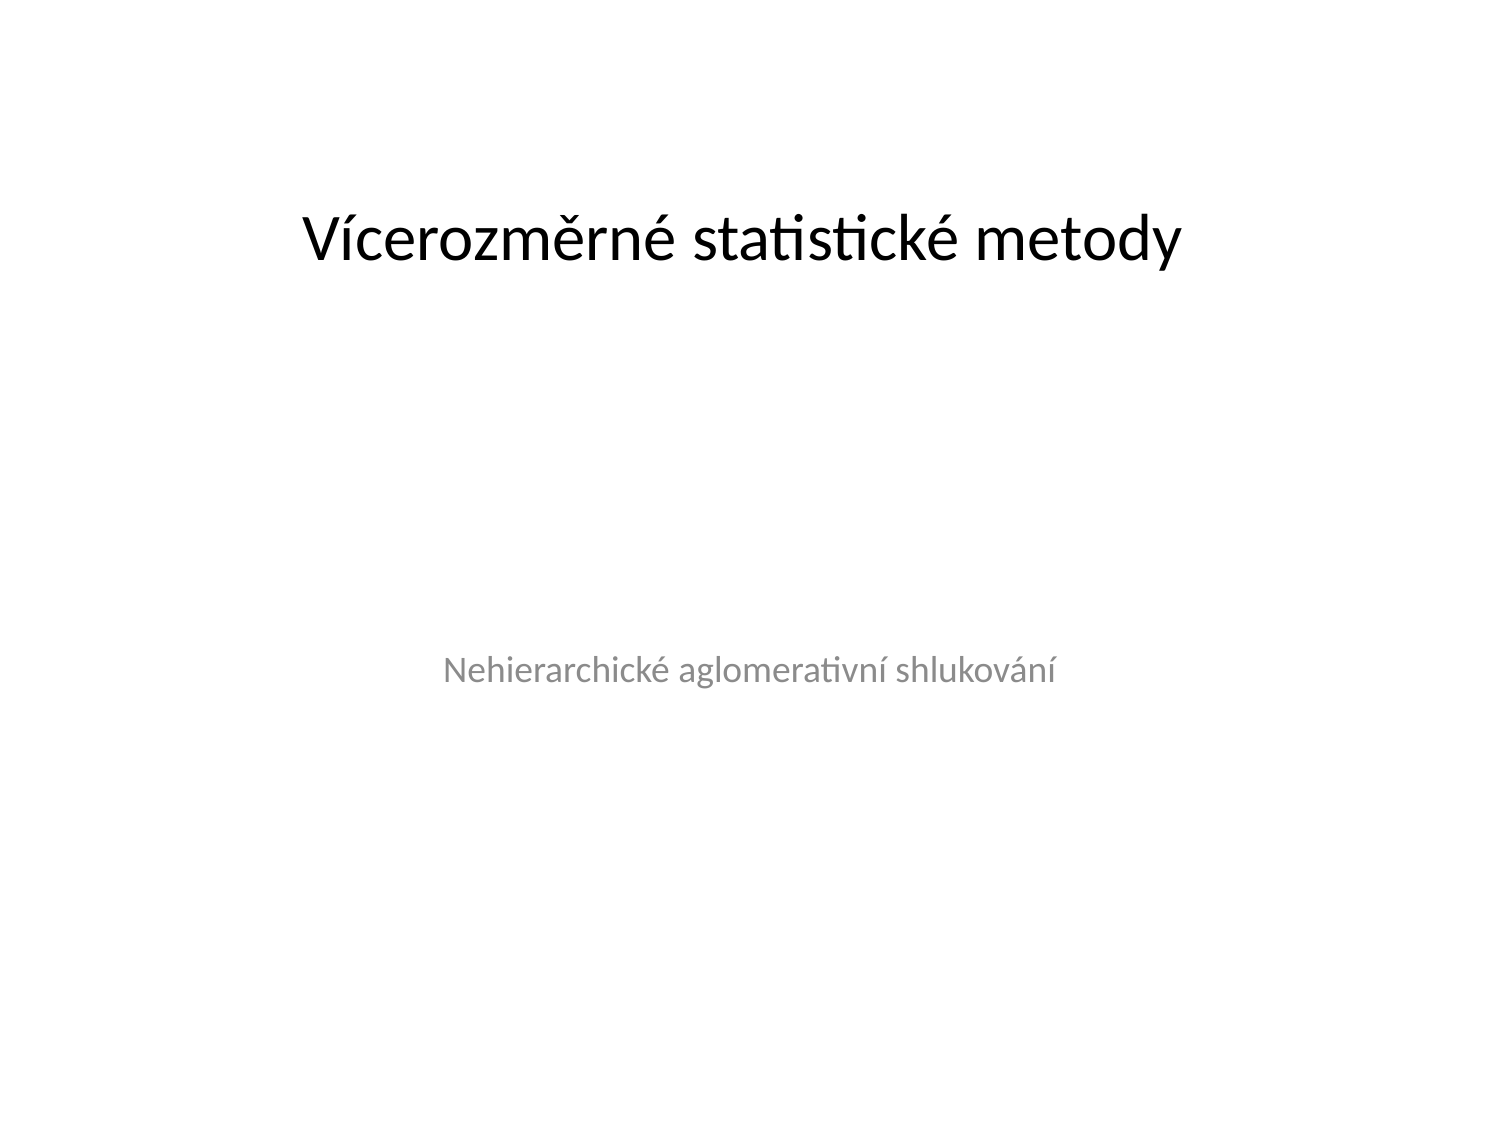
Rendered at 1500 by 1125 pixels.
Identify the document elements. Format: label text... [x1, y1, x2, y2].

subtitle Nehierarchické aglomerativní shlukování [225, 637, 1275, 925]
title Vícerozměrné statistické metody [112, 113, 1388, 355]
